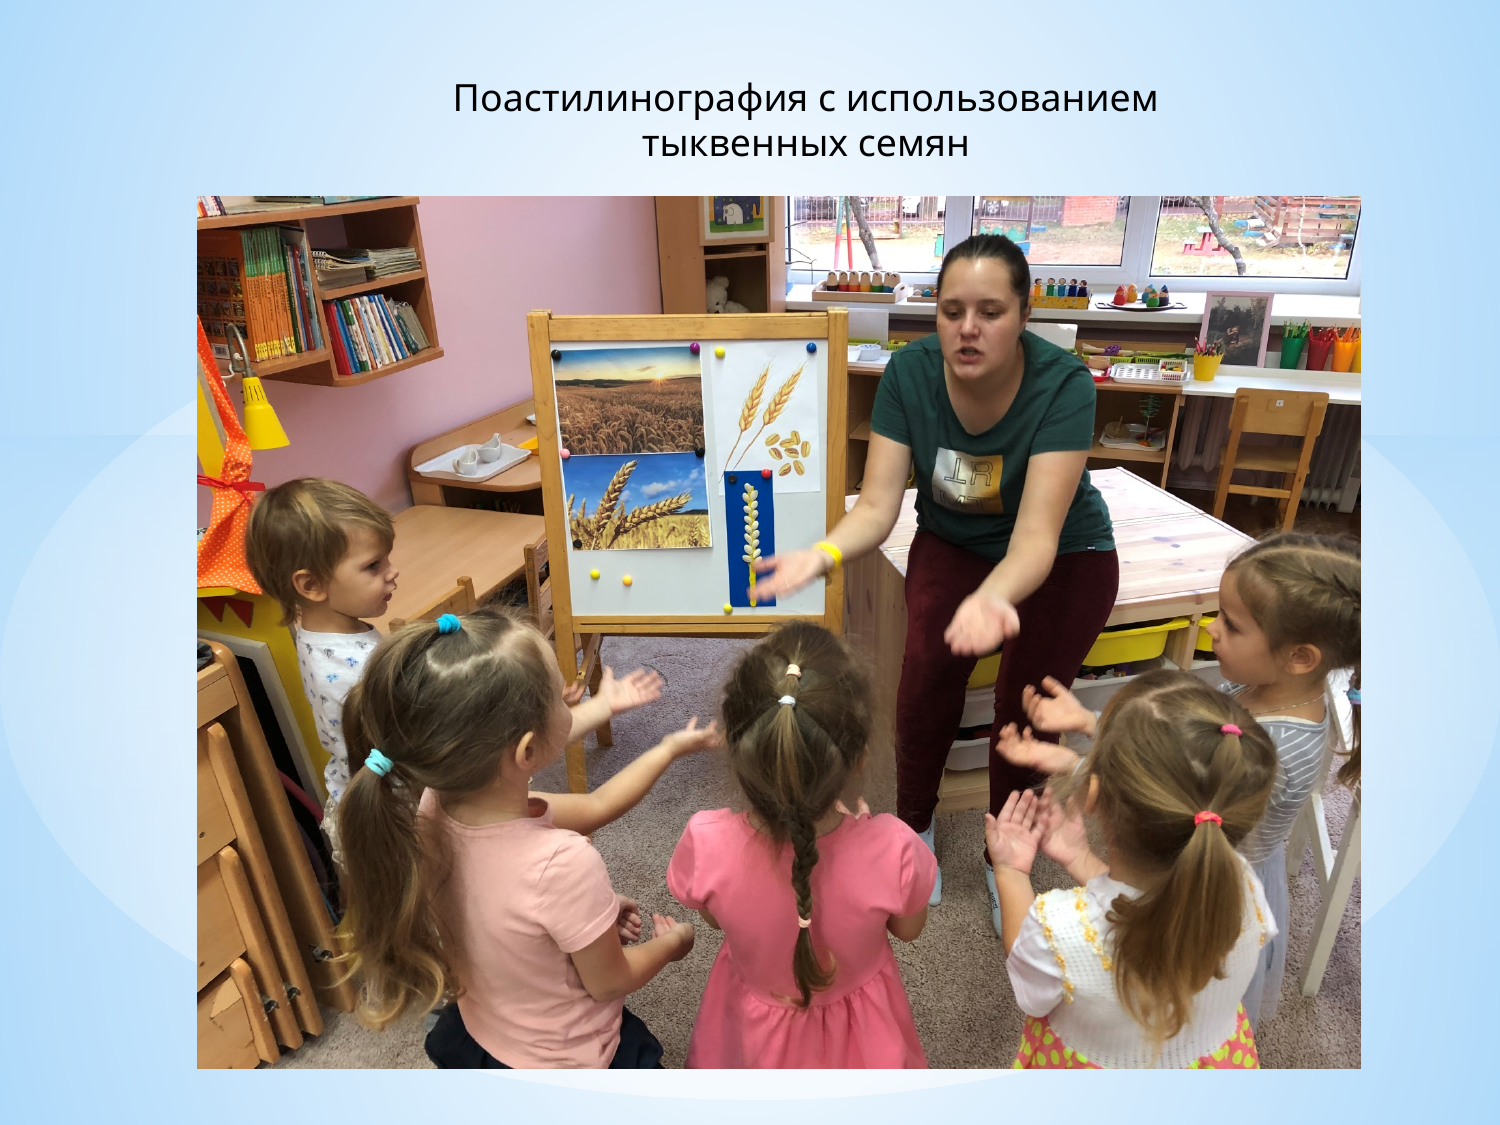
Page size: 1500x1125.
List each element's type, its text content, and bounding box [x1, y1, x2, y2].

text_box Поастилинография с использованием тыквенных семян [431, 66, 1182, 172]
picture [197, 195, 1362, 1070]
